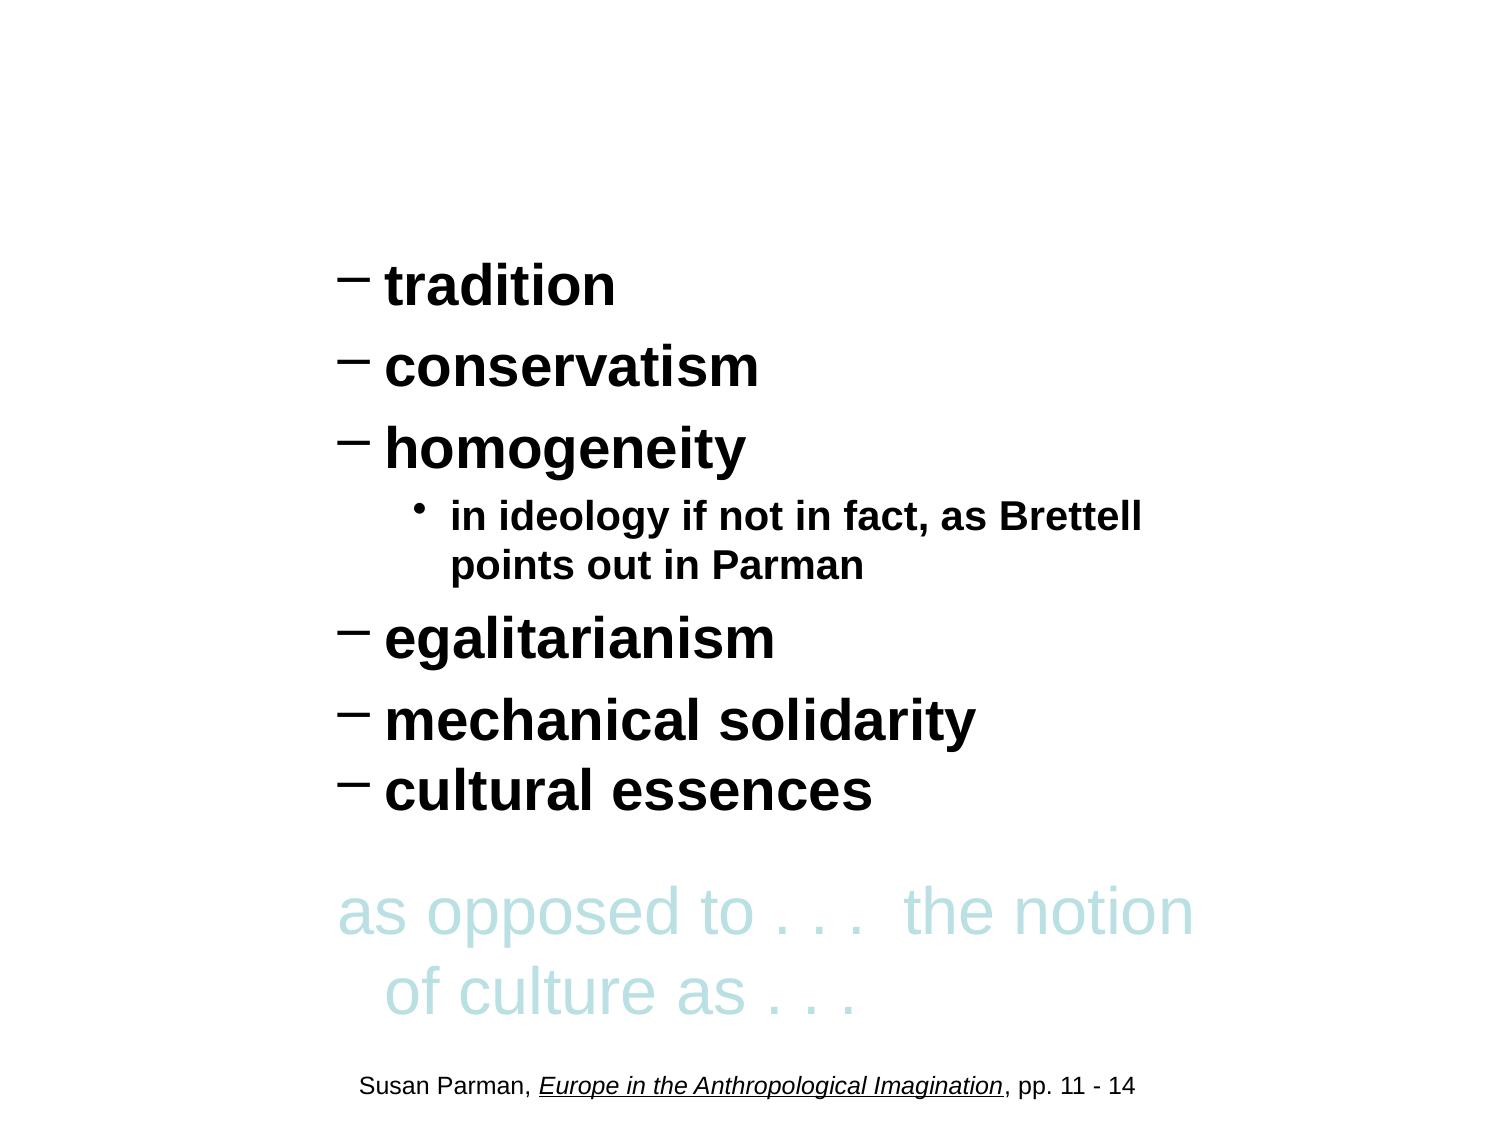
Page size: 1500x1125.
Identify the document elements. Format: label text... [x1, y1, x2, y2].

list tradition conservatism homogeneity in ideology if not in fact, as Brettell points out in Parman egalitarianism mechanical solidarity cultural essences as opposed to . . . the notion of culture as . . . [149, 261, 1351, 1013]
text_box Susan Parman, Europe in the Anthropological Imagination, pp. 11 - 14 [344, 1062, 1152, 1108]
